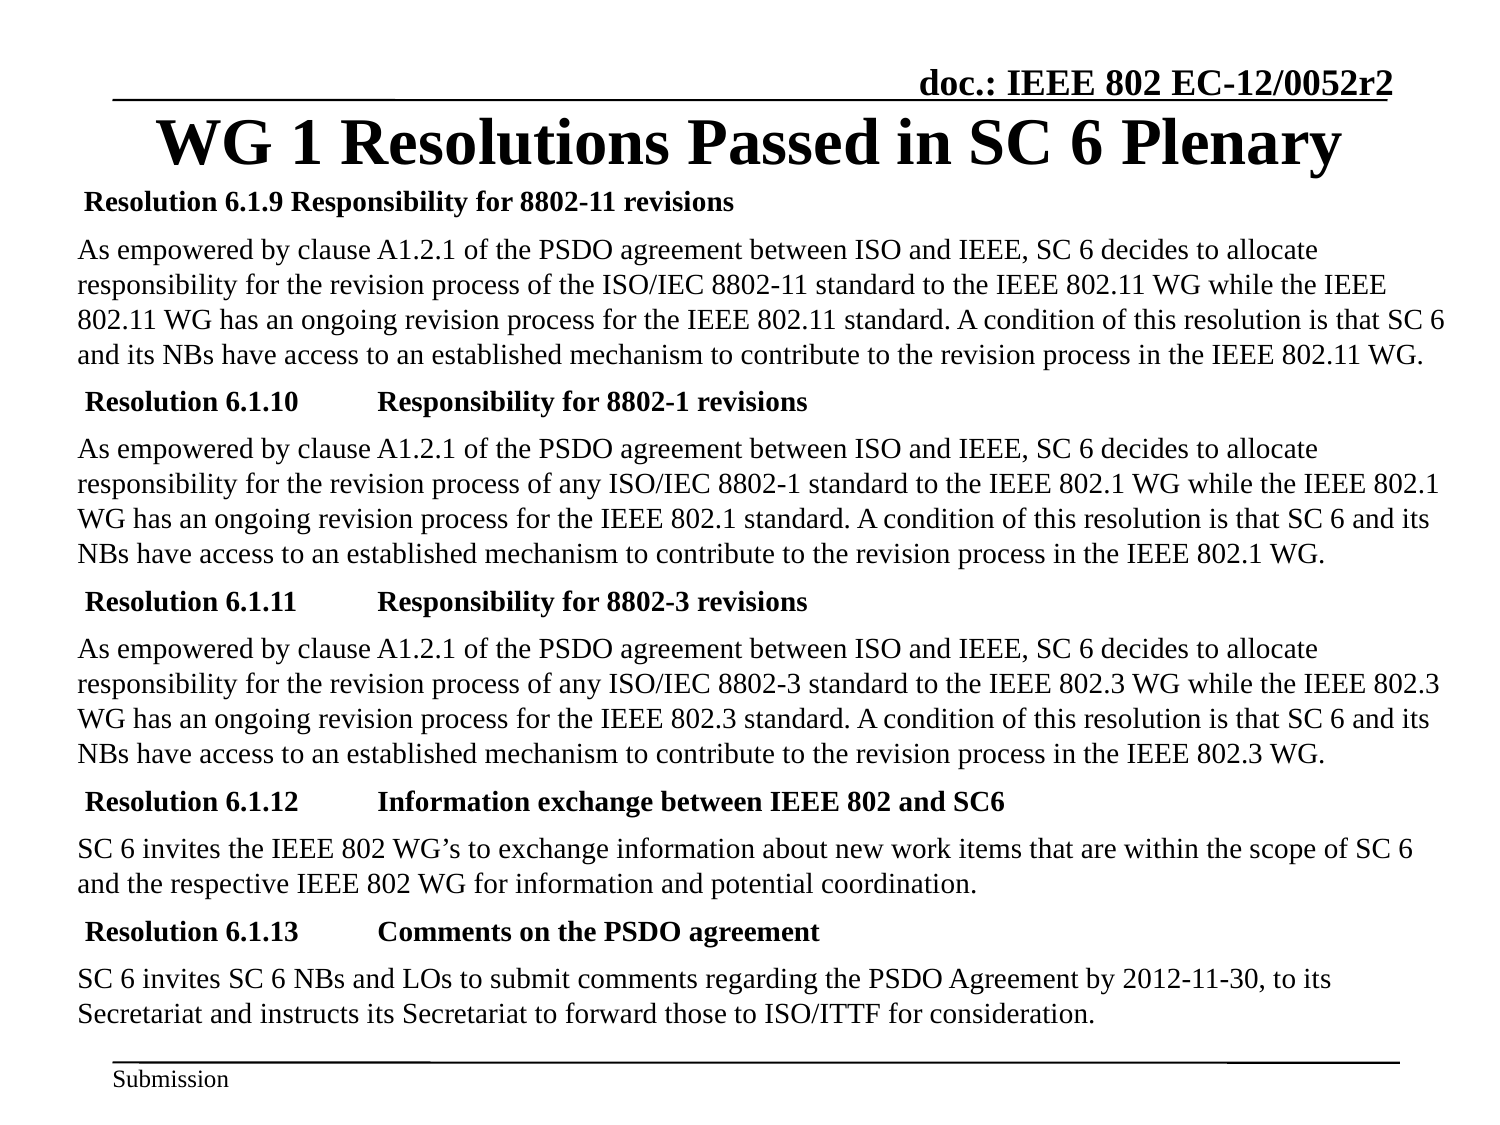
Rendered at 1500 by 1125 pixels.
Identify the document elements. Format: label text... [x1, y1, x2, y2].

title WG 1 Resolutions Passed in SC 6 Plenary [74, 99, 1426, 174]
list Resolution 6.1.9 Responsibility for 8802-11 revisions As empowered by clause A1.2.1 of the PSDO agreement between ISO and IEEE, SC 6 decides to allocate responsibility for the revision process of the ISO/IEC 8802-11 standard to the IEEE 802.11 WG while the IEEE 802.11 WG has an ongoing revision process for the IEEE 802.11 standard. A condition of this resolution is that SC 6 and its NBs have access to an established mechanism to contribute to the revision process in the IEEE 802.11 WG. Resolution 6.1.10 Responsibility for 8802-1 revisions As empowered by clause A1.2.1 of the PSDO agreement between ISO and IEEE, SC 6 decides to allocate responsibility for the revision process of any ISO/IEC 8802-1 standard to the IEEE 802.1 WG while the IEEE 802.1 WG has an ongoing revision process for the IEEE 802.1 standard. A condition of this resolution is that SC 6 and its NBs have access to an established mechanism to contribute to the revision process in the IEEE 802.1 WG. Resolution 6.1.11 Responsibility for 8802-3 revisions As empowered by clause A1.2.1 of the PSDO agreement between ISO and IEEE, SC 6 decides to allocate responsibility for the revision process of any ISO/IEC 8802-3 standard to the IEEE 802.3 WG while the IEEE 802.3 WG has an ongoing revision process for the IEEE 802.3 standard. A condition of this resolution is that SC 6 and its NBs have access to an established mechanism to contribute to the revision process in the IEEE 802.3 WG. Resolution 6.1.12 Information exchange between IEEE 802 and SC6 SC 6 invites the IEEE 802 WG’s to exchange information about new work items that are within the scope of SC 6 and the respective IEEE 802 WG for information and potential coordination. Resolution 6.1.13 Comments on the PSDO agreement SC 6 invites SC 6 NBs and LOs to submit comments regarding the PSDO Agreement by 2012-11-30, to its Secretariat and instructs its Secretariat to forward those to ISO/ITTF for consideration. [62, 174, 1463, 1063]
